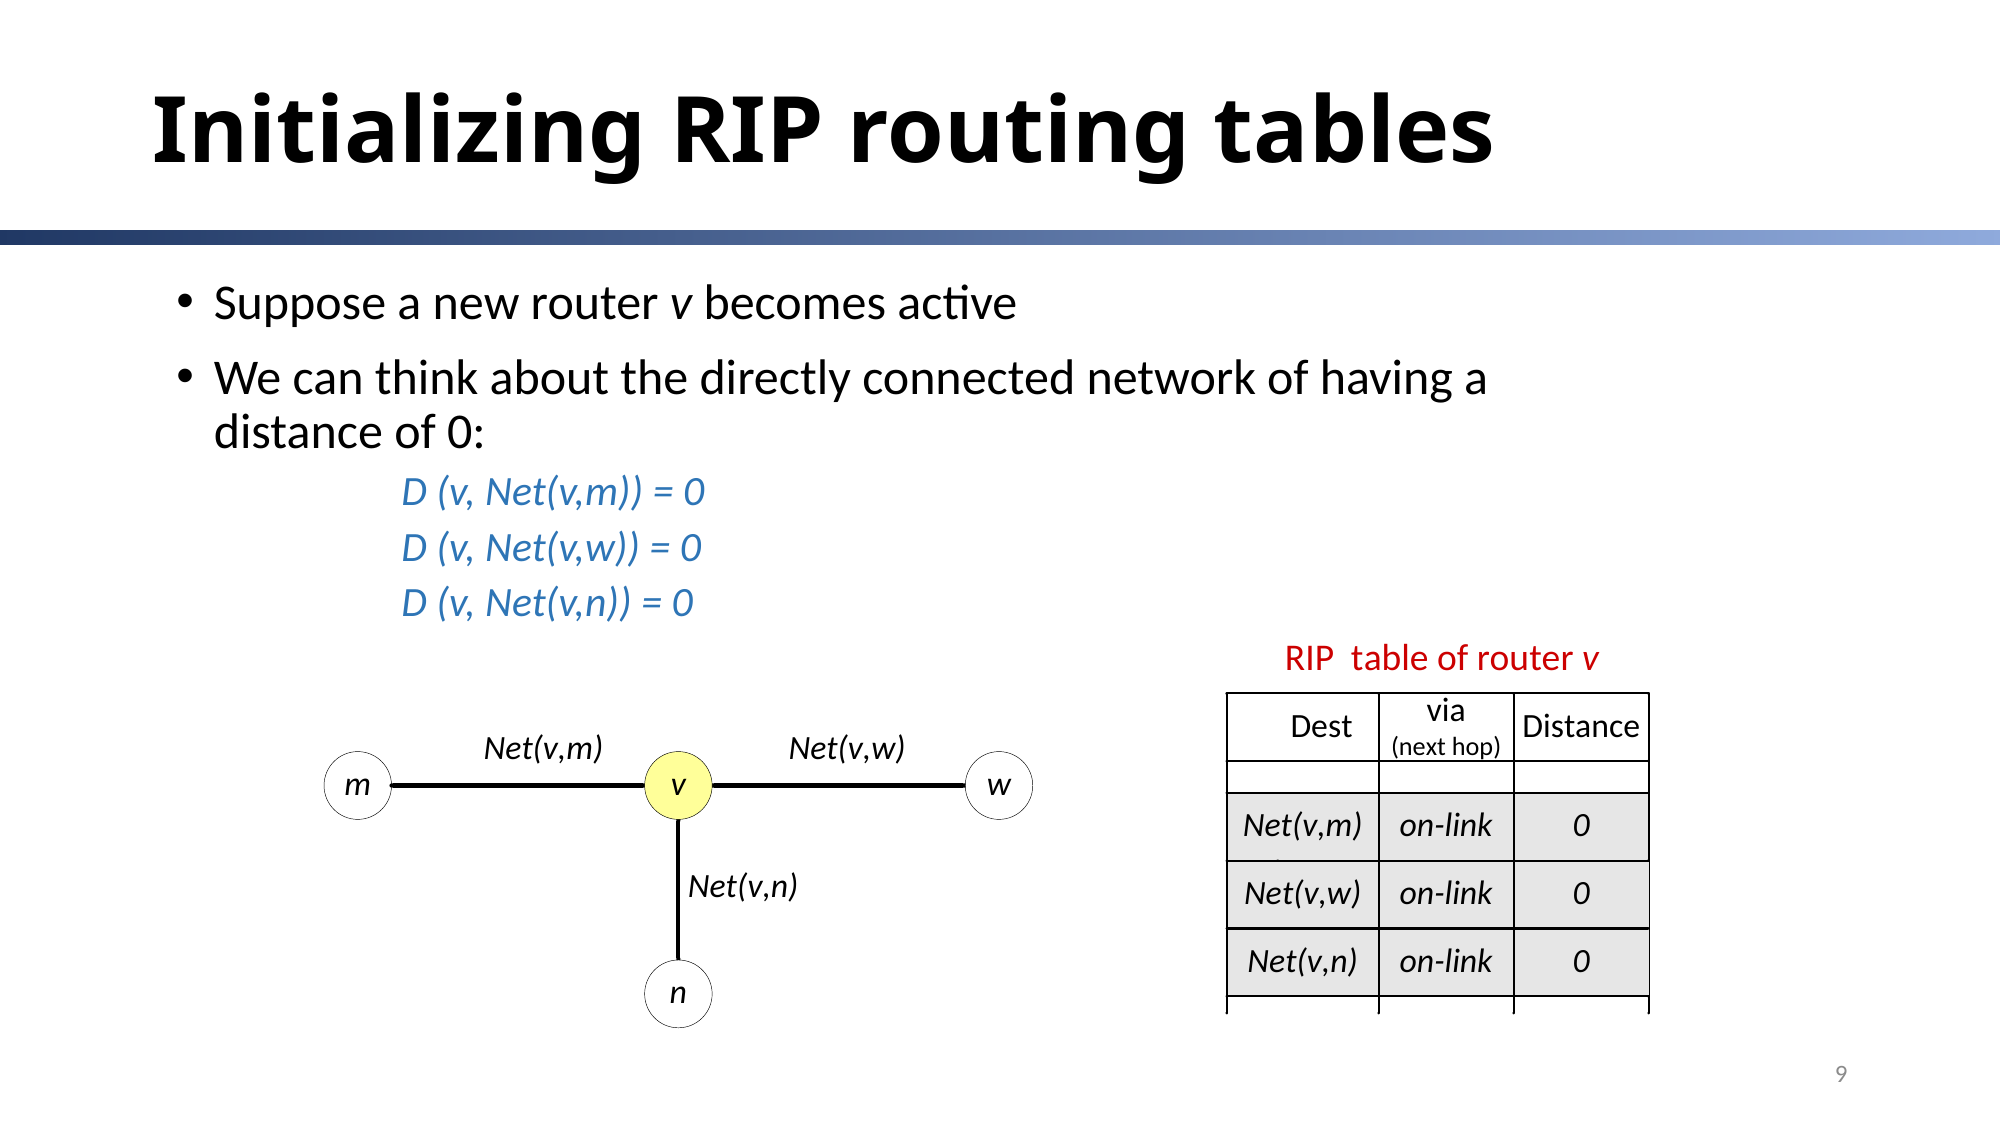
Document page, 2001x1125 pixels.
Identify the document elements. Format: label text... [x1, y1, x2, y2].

slide_number 9 [1412, 1042, 1863, 1103]
title Initializing RIP routing tables [137, 59, 1863, 205]
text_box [321, 585, 1665, 1093]
list Suppose a new router v becomes active We can think about the directly connected network of having a distance of 0: D (v, Net(v,m)) = 0 D (v, Net(v,w)) = 0 D (v, Net(v,n)) = 0 [161, 269, 1624, 1070]
